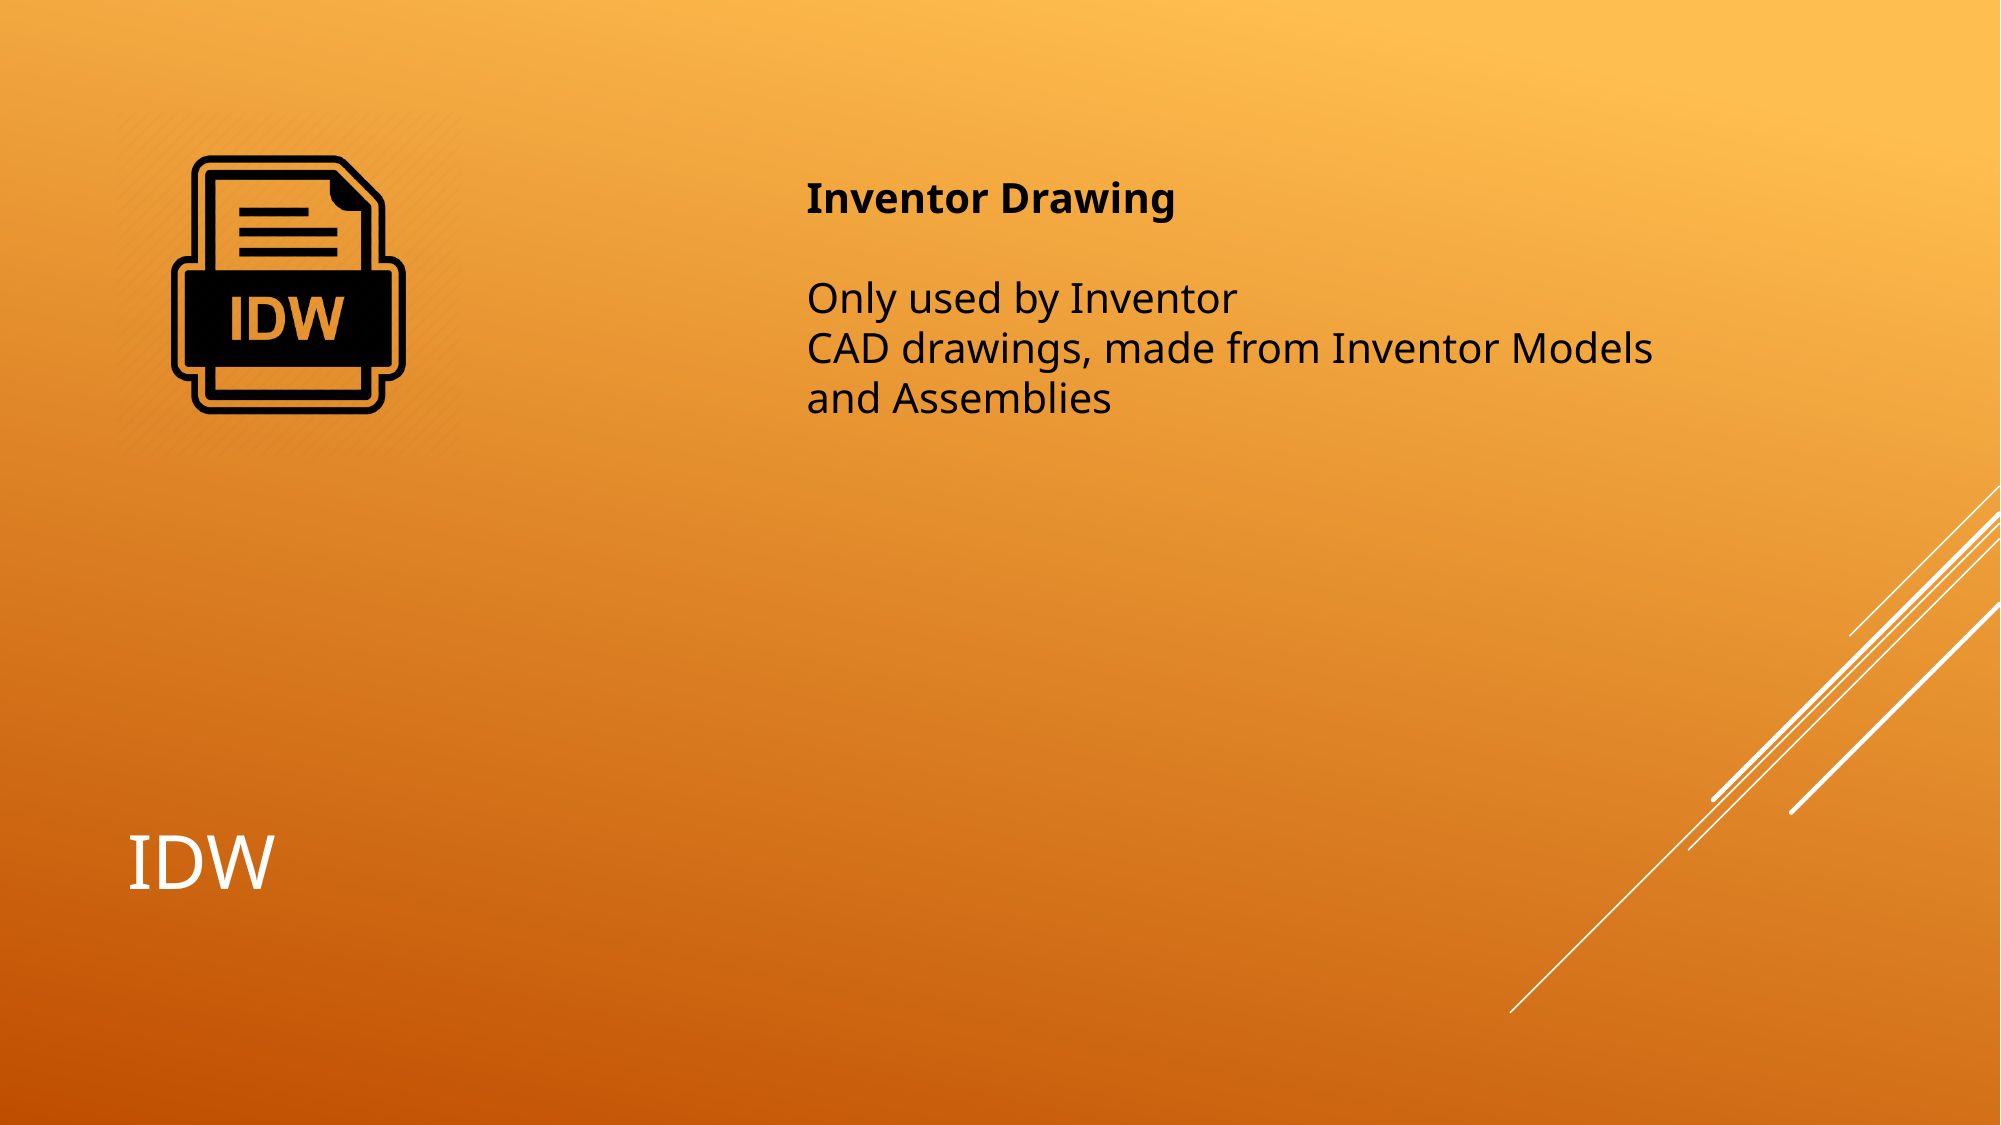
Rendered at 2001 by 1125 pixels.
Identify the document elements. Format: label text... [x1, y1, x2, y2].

text_box Inventor Drawing Only used by Inventor CAD drawings, made from Inventor Models and Assemblies [791, 164, 1711, 480]
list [111, 108, 465, 461]
title IDW [112, 736, 1513, 984]
